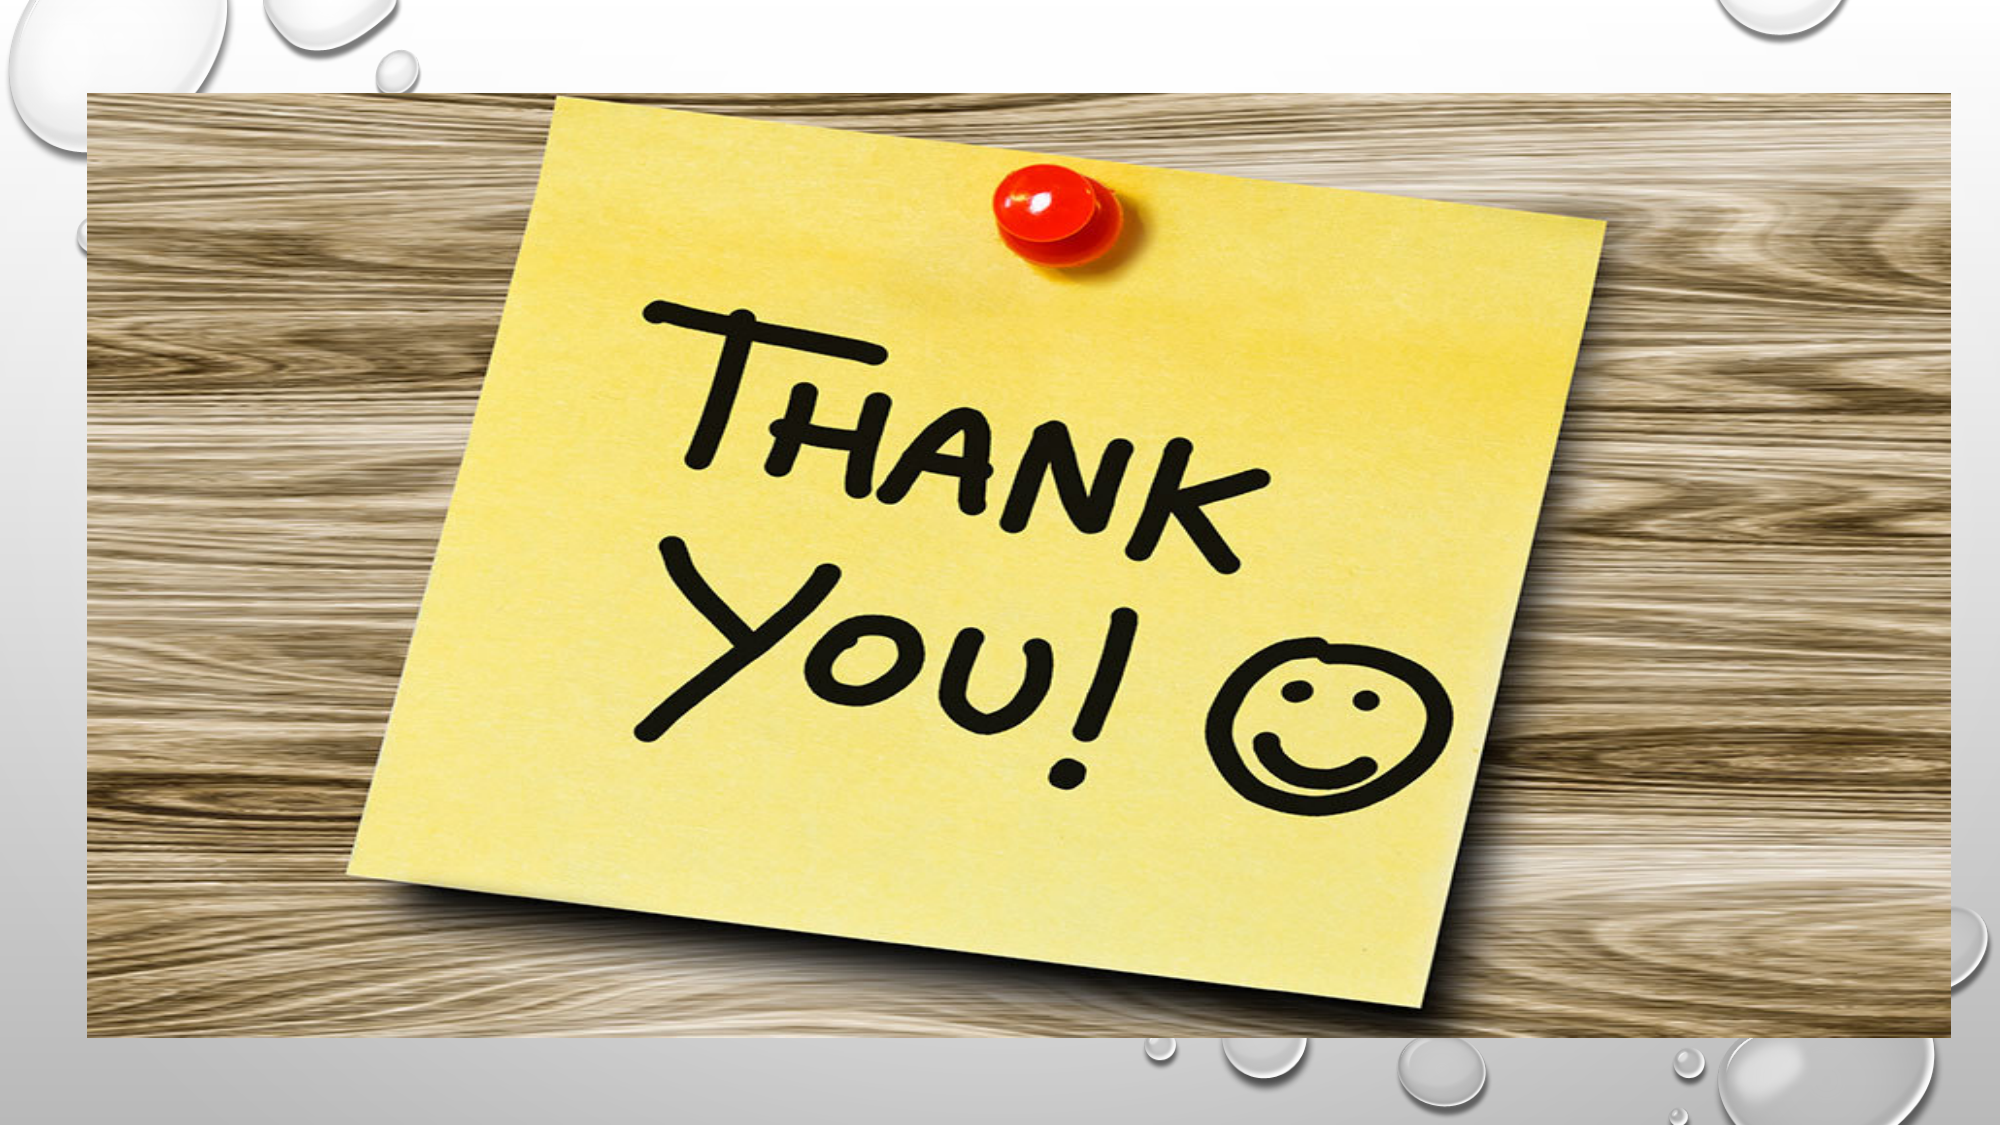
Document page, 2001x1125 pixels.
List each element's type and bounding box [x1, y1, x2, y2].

picture [0, 0, 2000, 1125]
list [87, 93, 1951, 1038]
